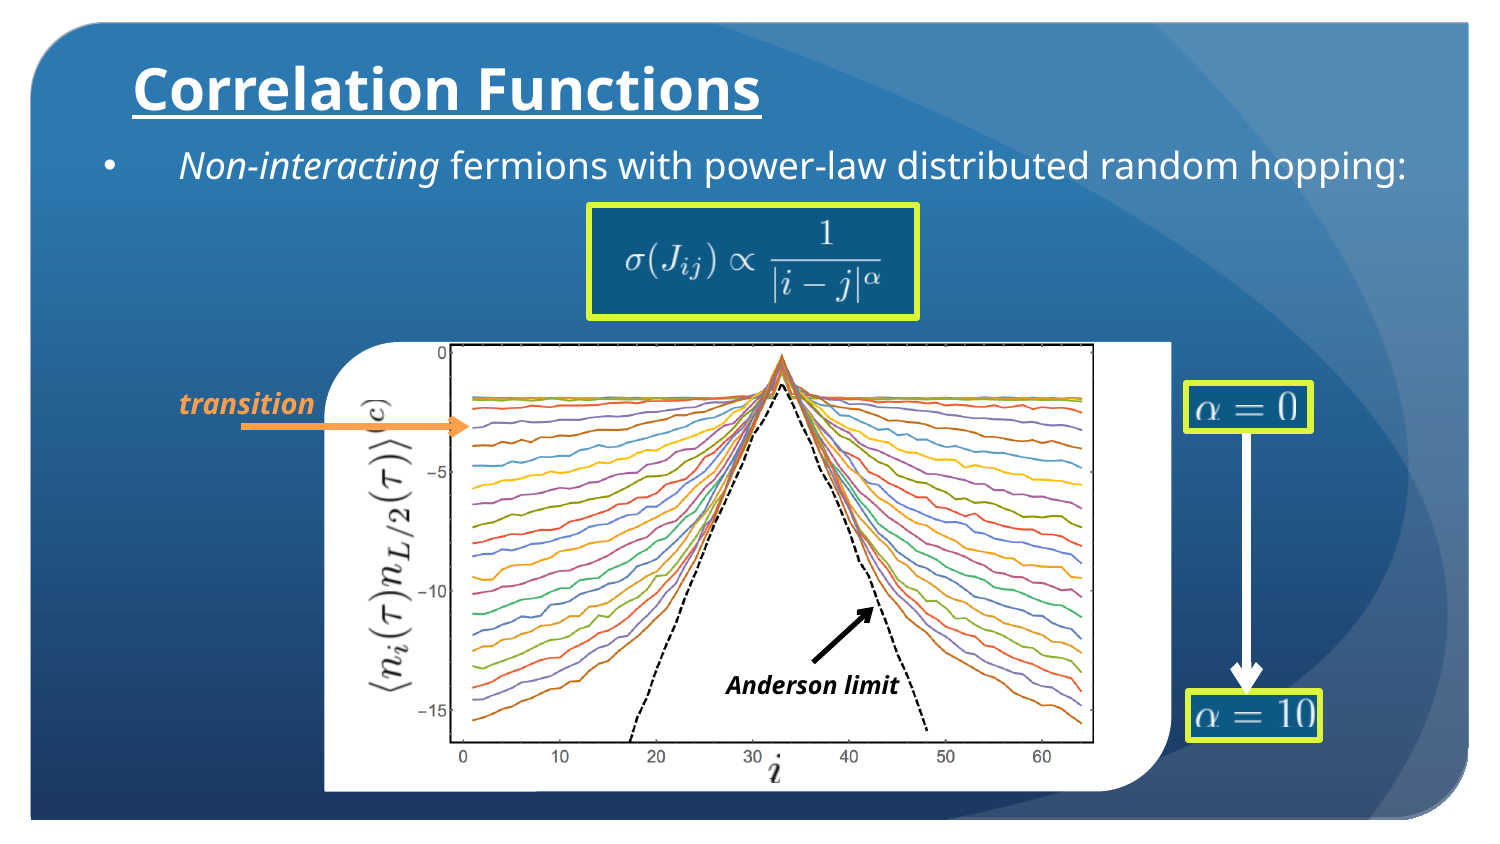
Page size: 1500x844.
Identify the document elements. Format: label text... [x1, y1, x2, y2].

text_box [159, 204, 1320, 792]
text_box [29, 21, 1469, 818]
text_box Correlation Functions [116, 10, 1361, 130]
text_box Non-interacting fermions with power-law distributed random hopping: [88, 134, 1430, 195]
picture [24, 22, 1473, 821]
